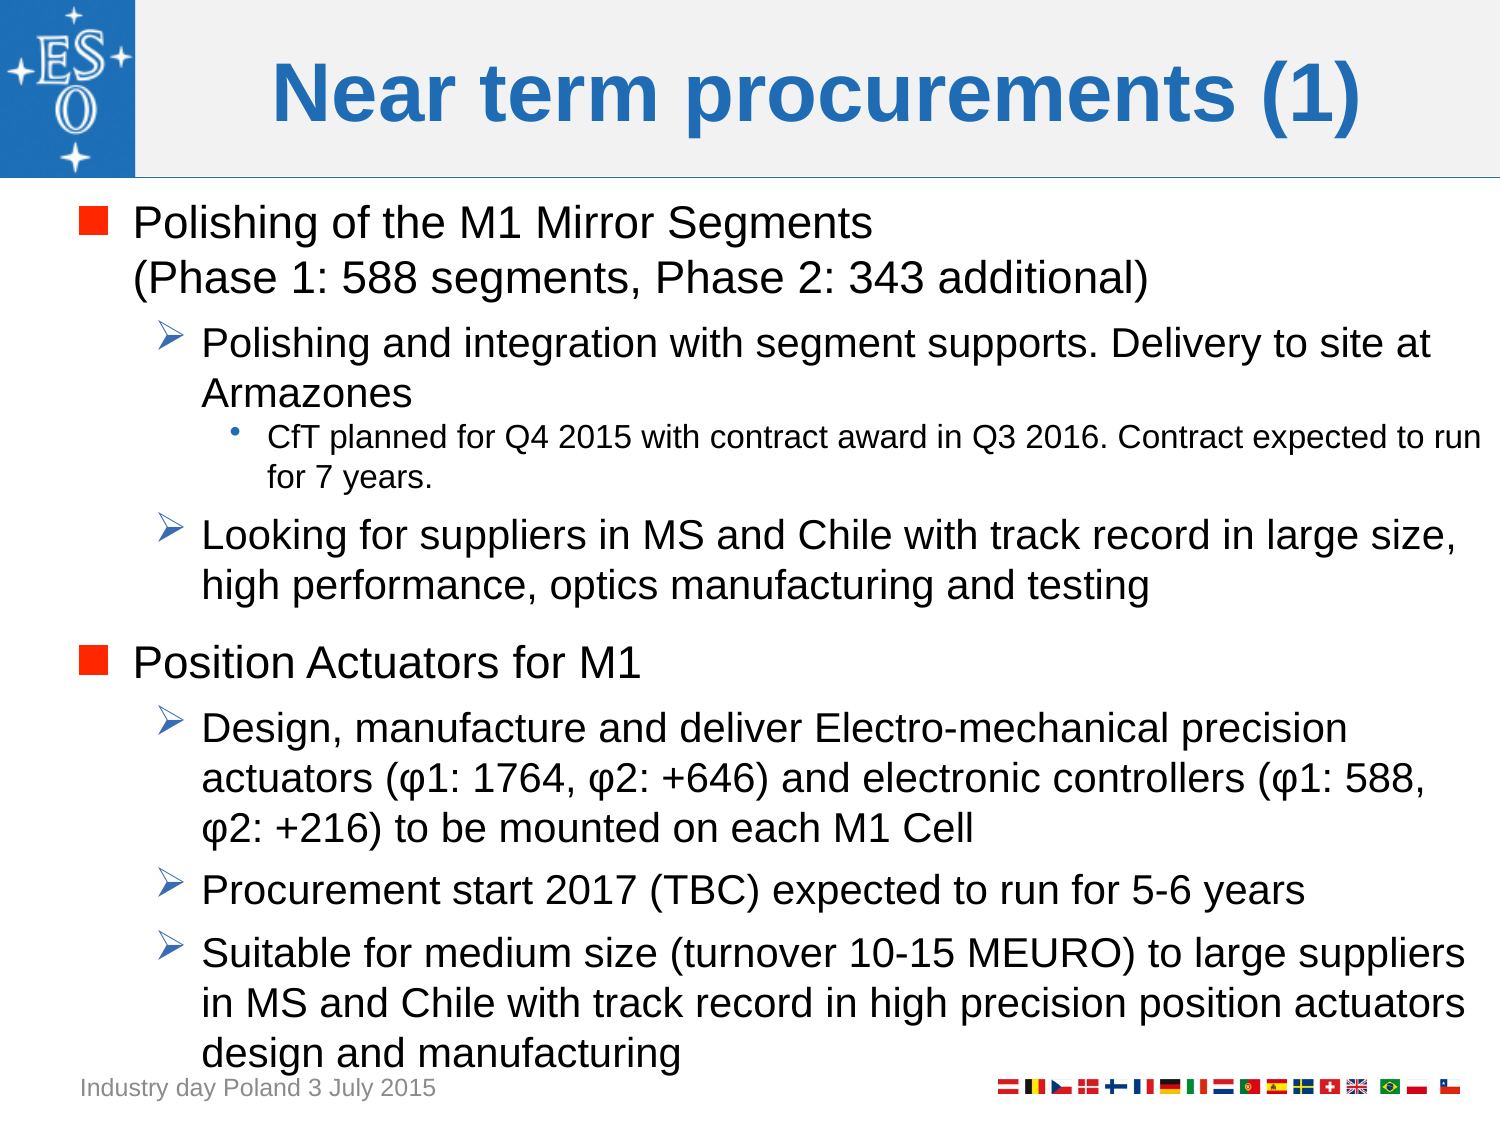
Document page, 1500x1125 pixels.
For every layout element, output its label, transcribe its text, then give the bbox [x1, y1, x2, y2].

title Near term procurements (1) [135, 0, 1500, 176]
list Polishing of the M1 Mirror Segments (Phase 1: 588 segments, Phase 2: 343 additional) Polishing and integration with segment supports. Delivery to site at Armazones CfT planned for Q4 2015 with contract award in Q3 2016. Contract expected to run for 7 years. Looking for suppliers in MS and Chile with track record in large size, high performance, optics manufacturing and testing Position Actuators for M1 Design, manufacture and deliver Electro-mechanical precision actuators (φ1: 1764, φ2: +646) and electronic controllers (φ1: 588, φ2: +216) to be mounted on each M1 Cell Procurement start 2017 (TBC) expected to run for 5-6 years Suitable for medium size (turnover 10-15 MEURO) to large suppliers in MS and Chile with track record in high precision position actuators design and manufacturing [64, 185, 1500, 1052]
picture [79, 206, 108, 235]
picture [79, 645, 108, 675]
footer Industry day Poland 3 July 2015 [64, 1056, 572, 1117]
picture [998, 1079, 1460, 1094]
